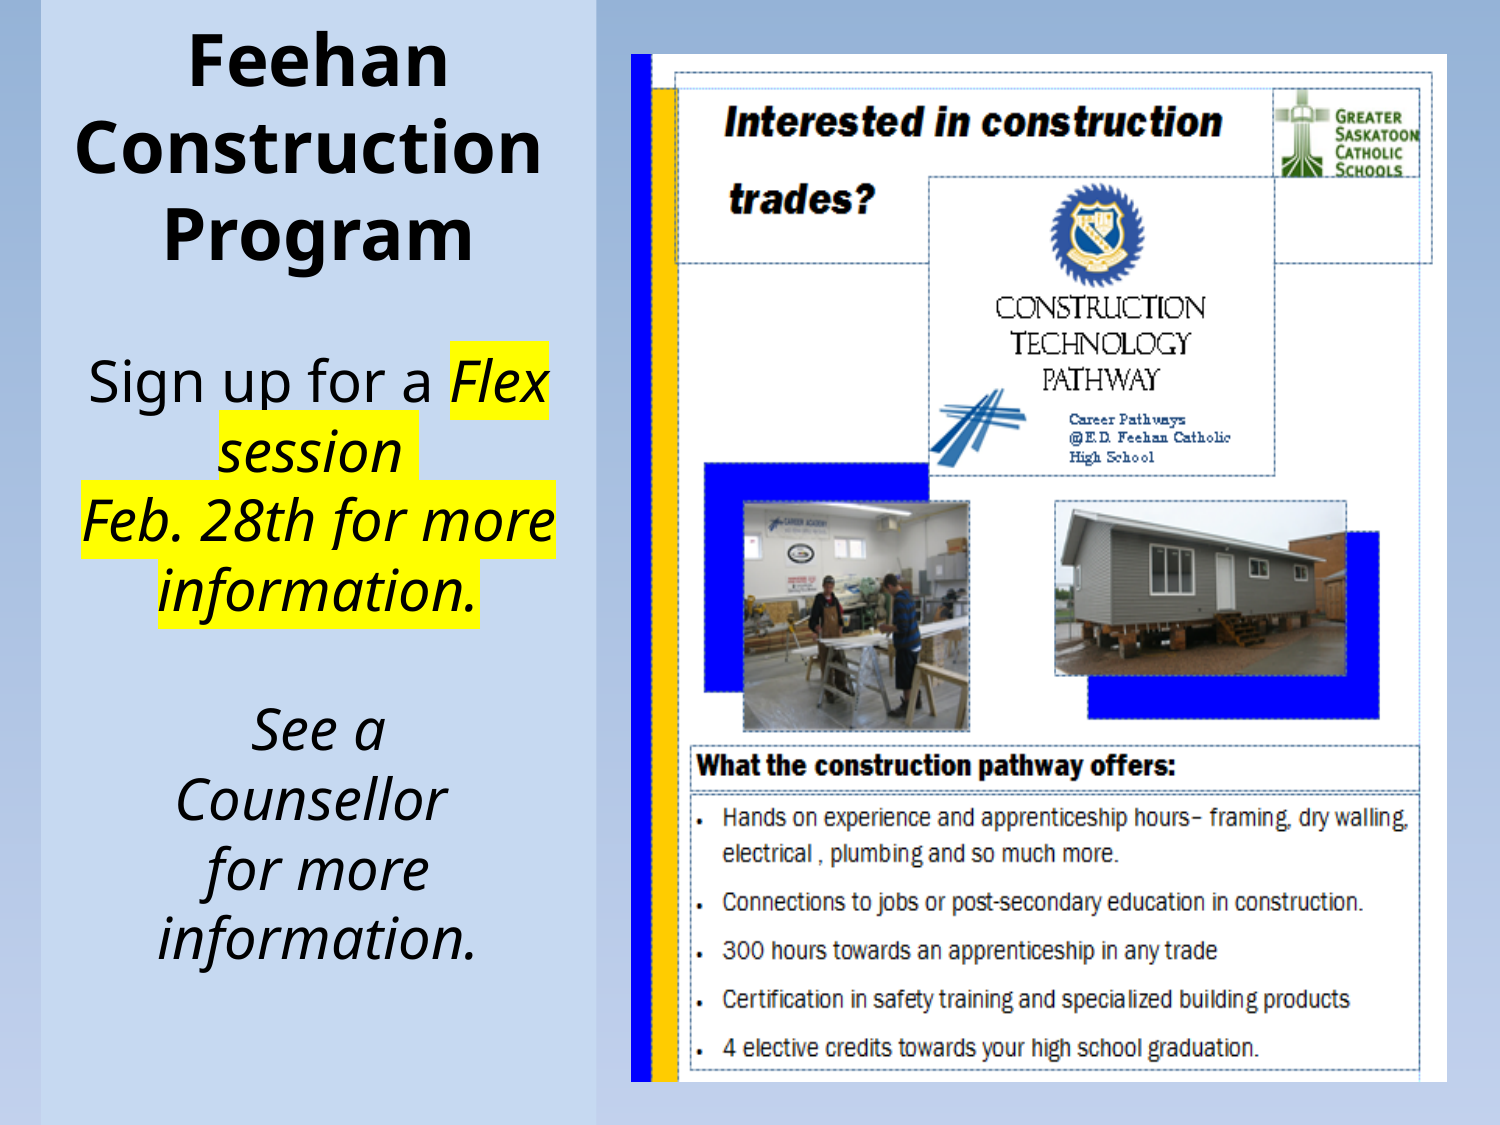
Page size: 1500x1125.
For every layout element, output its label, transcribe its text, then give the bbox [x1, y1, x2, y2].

picture [631, 53, 1447, 1083]
title Feehan Construction Program Sign up for a Flex session Feb. 28th for more information. See a Counsellor for more information. [41, 0, 597, 1125]
